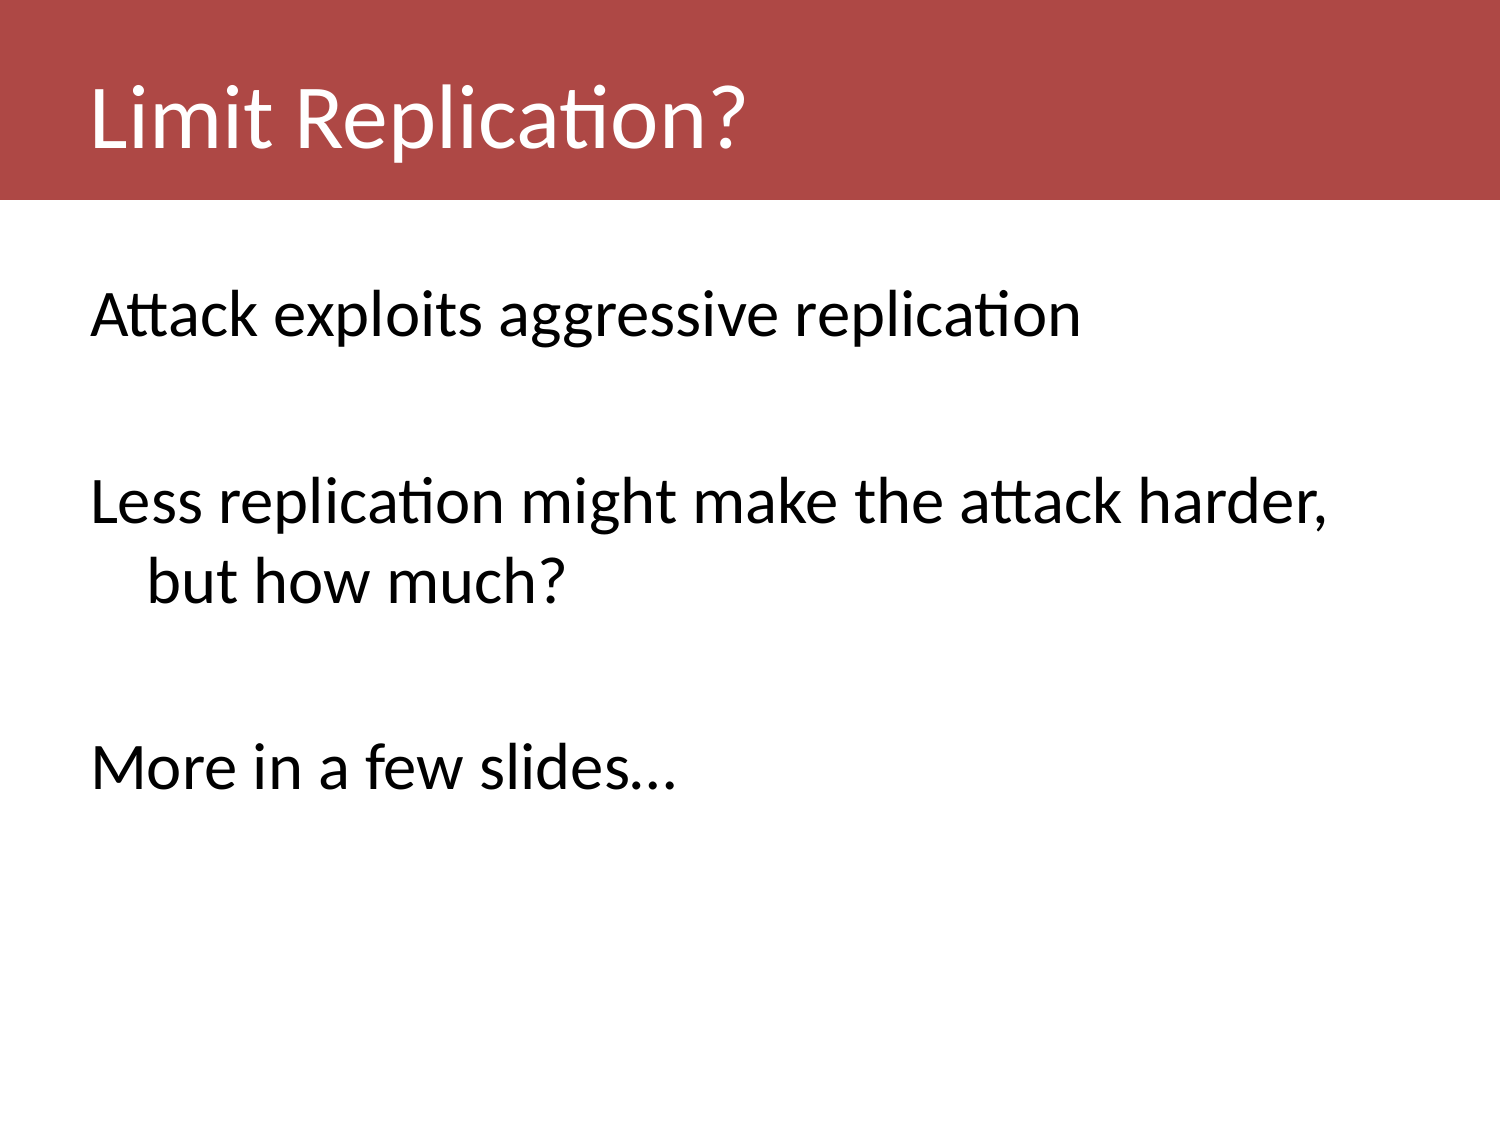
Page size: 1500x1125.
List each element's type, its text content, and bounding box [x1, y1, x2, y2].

list Attack exploits aggressive replication Less replication might make the attack harder, but how much? More in a few slides… [74, 262, 1426, 1006]
title Limit Replication? [75, 50, 1425, 238]
